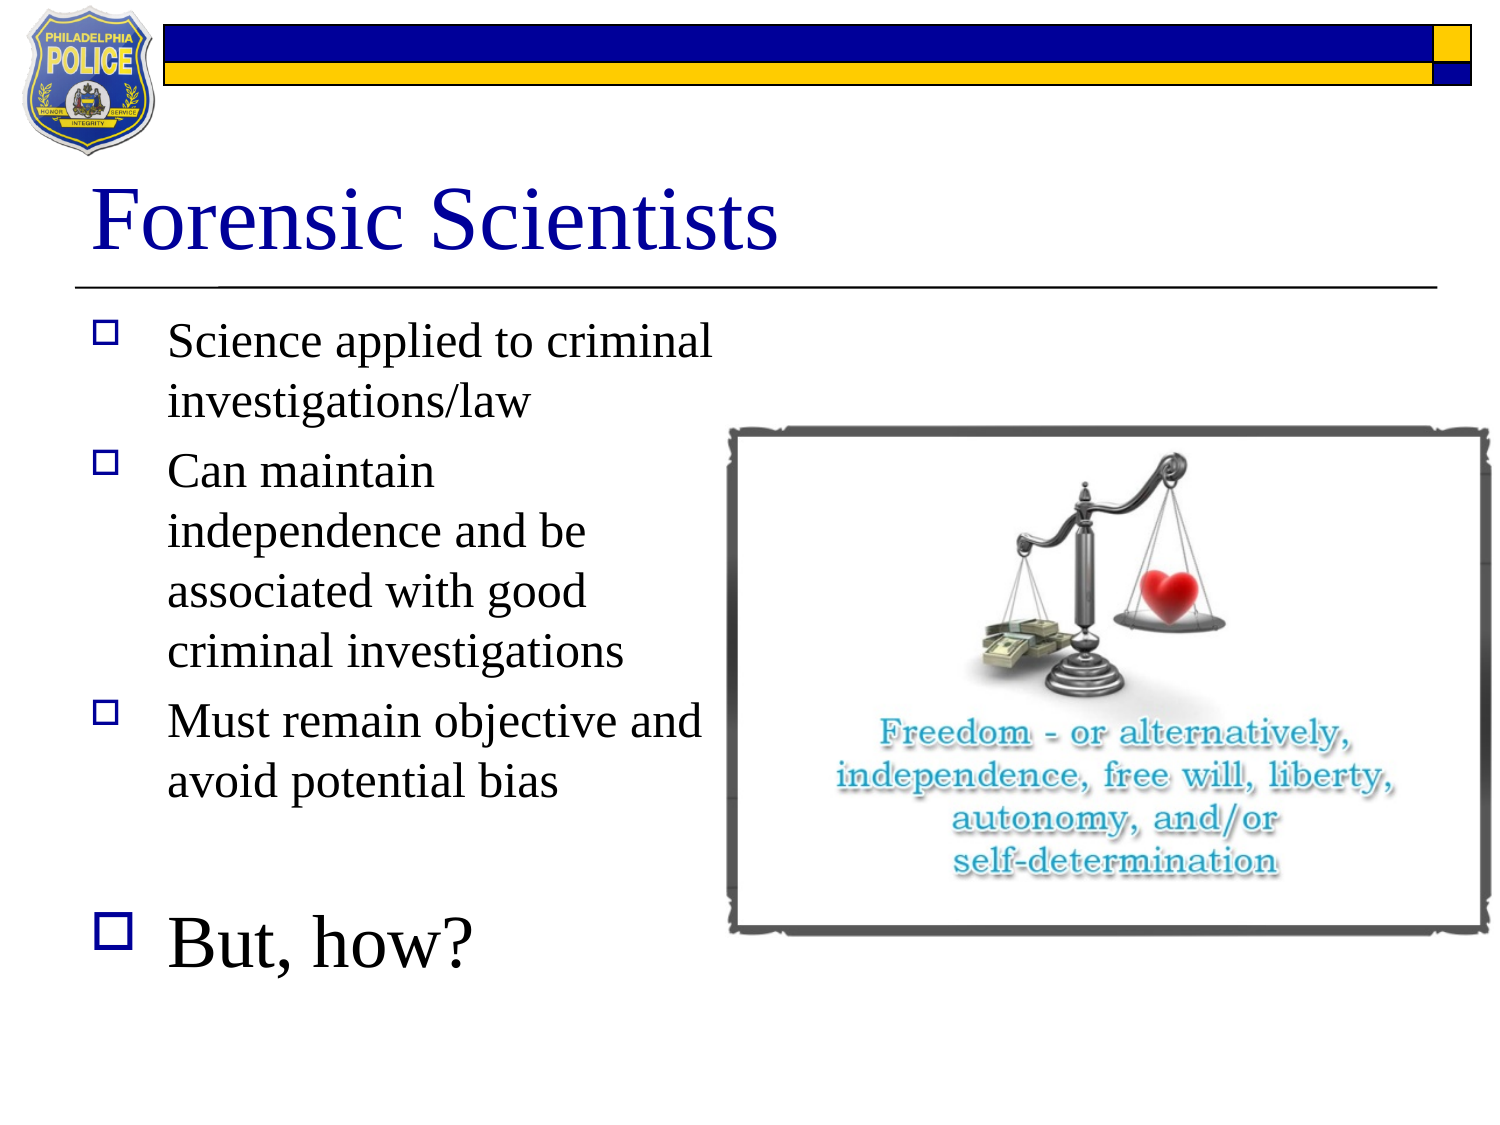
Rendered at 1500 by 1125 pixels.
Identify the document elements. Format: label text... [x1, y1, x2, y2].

picture [10, 0, 166, 165]
title Forensic Scientists [74, 87, 1426, 276]
list Science applied to criminal investigations/law Can maintain independence and be associated with good criminal investigations Must remain objective and avoid potential bias But, how? [74, 299, 738, 1006]
picture [724, 424, 1494, 938]
